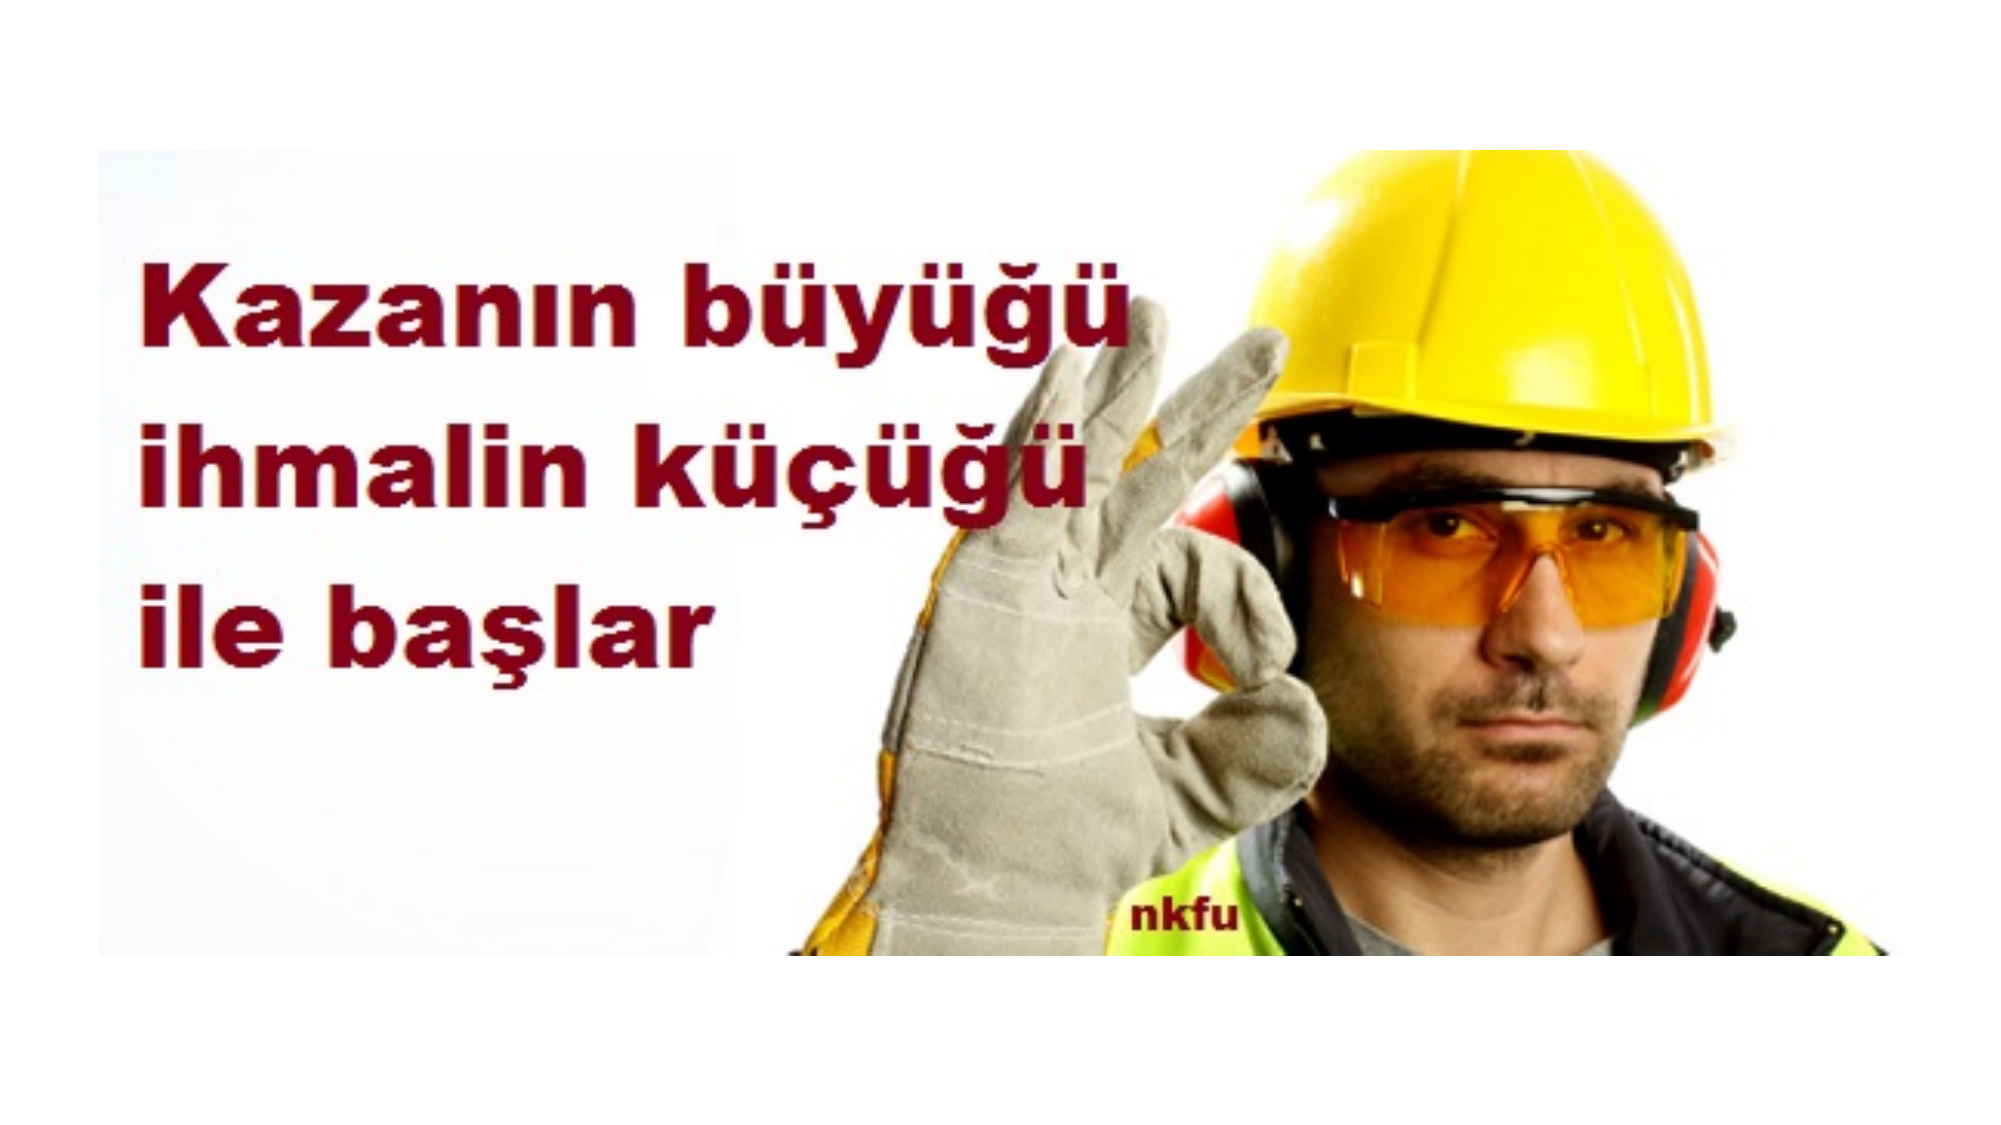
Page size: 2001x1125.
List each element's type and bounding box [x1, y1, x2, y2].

picture [99, 150, 1951, 956]
